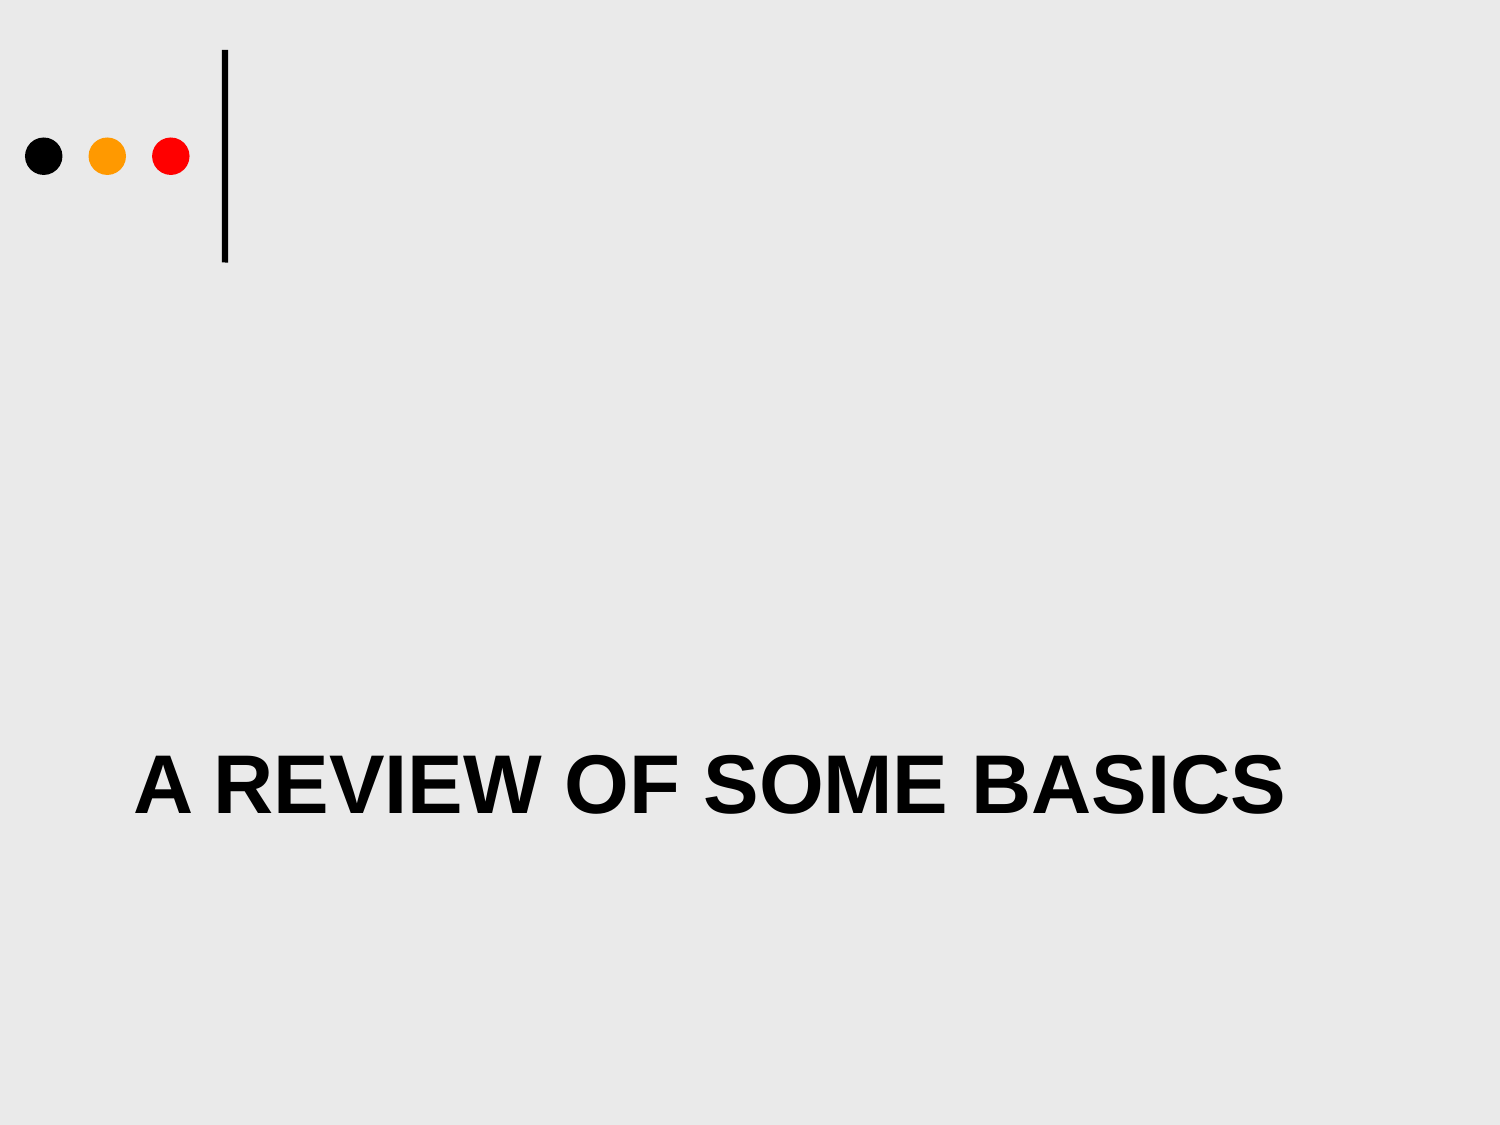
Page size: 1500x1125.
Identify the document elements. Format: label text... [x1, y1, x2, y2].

title A review of some basics [118, 722, 1394, 947]
